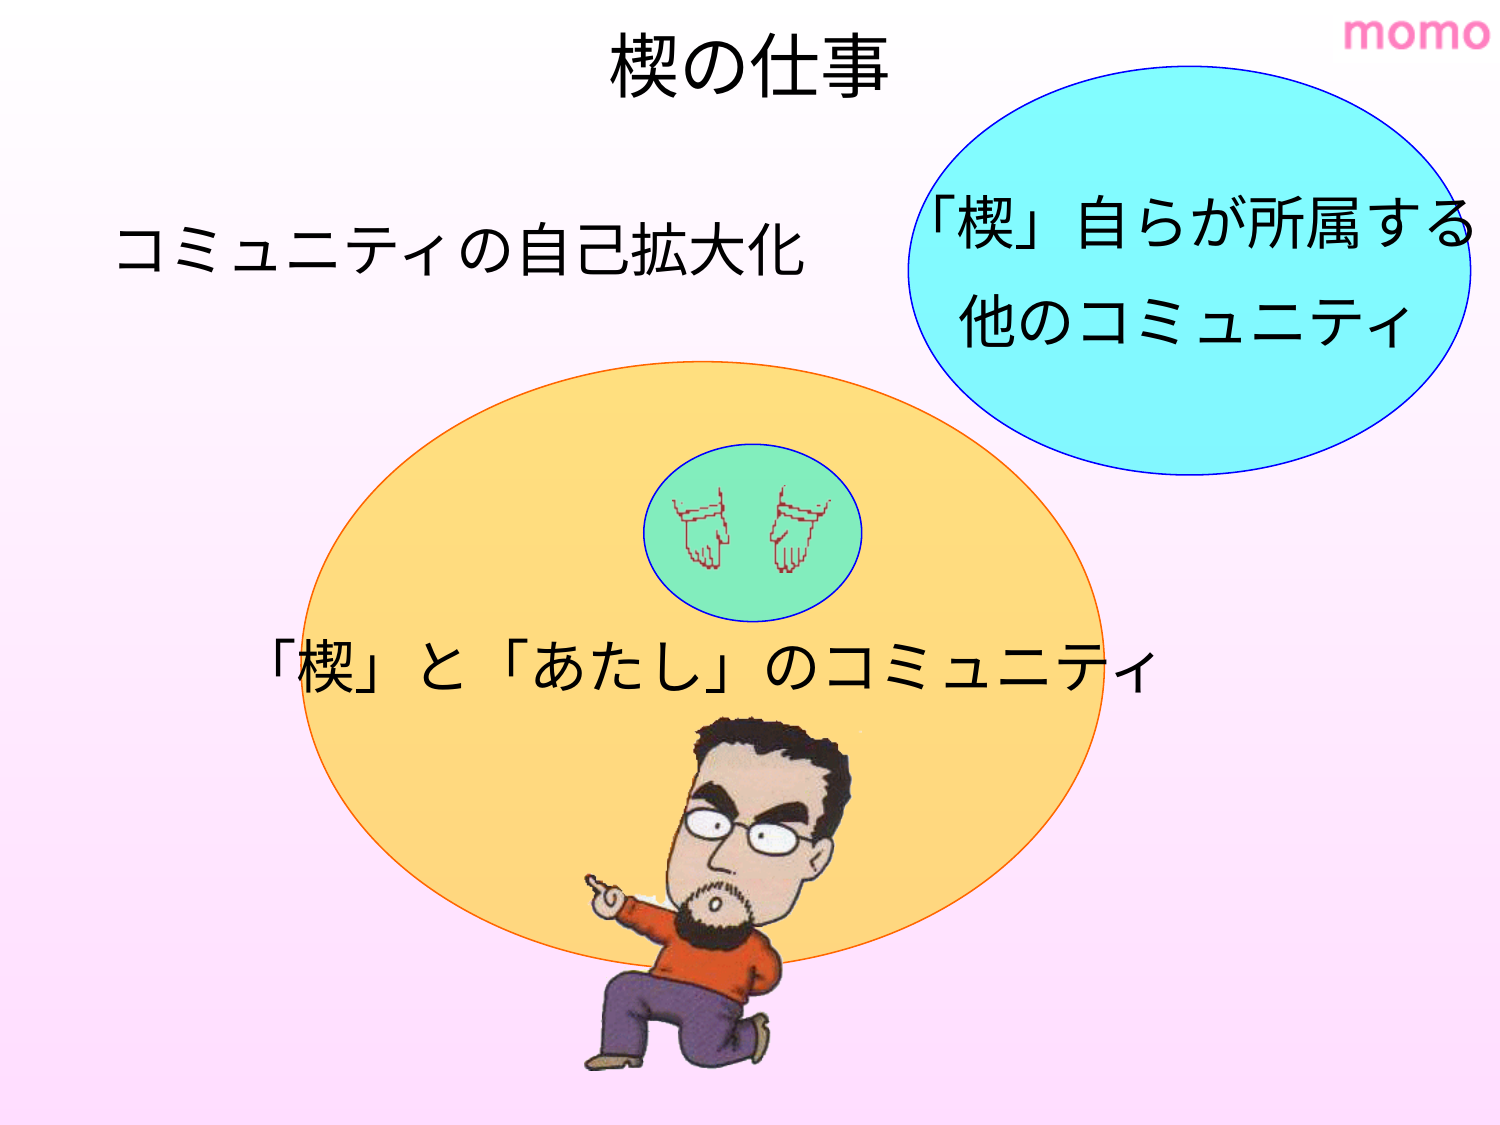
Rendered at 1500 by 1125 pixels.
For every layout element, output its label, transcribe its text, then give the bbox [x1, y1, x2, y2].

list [584, 716, 862, 1071]
text_box 「楔」自らが所属する 他のコミュニティ [908, 129, 1471, 475]
title 楔の仕事 [0, 0, 1500, 129]
text_box コミュニティの自己拡大化 [53, 205, 862, 291]
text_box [643, 444, 862, 622]
text_box 「楔」と「あたし」のコミュニティ [301, 361, 1105, 956]
